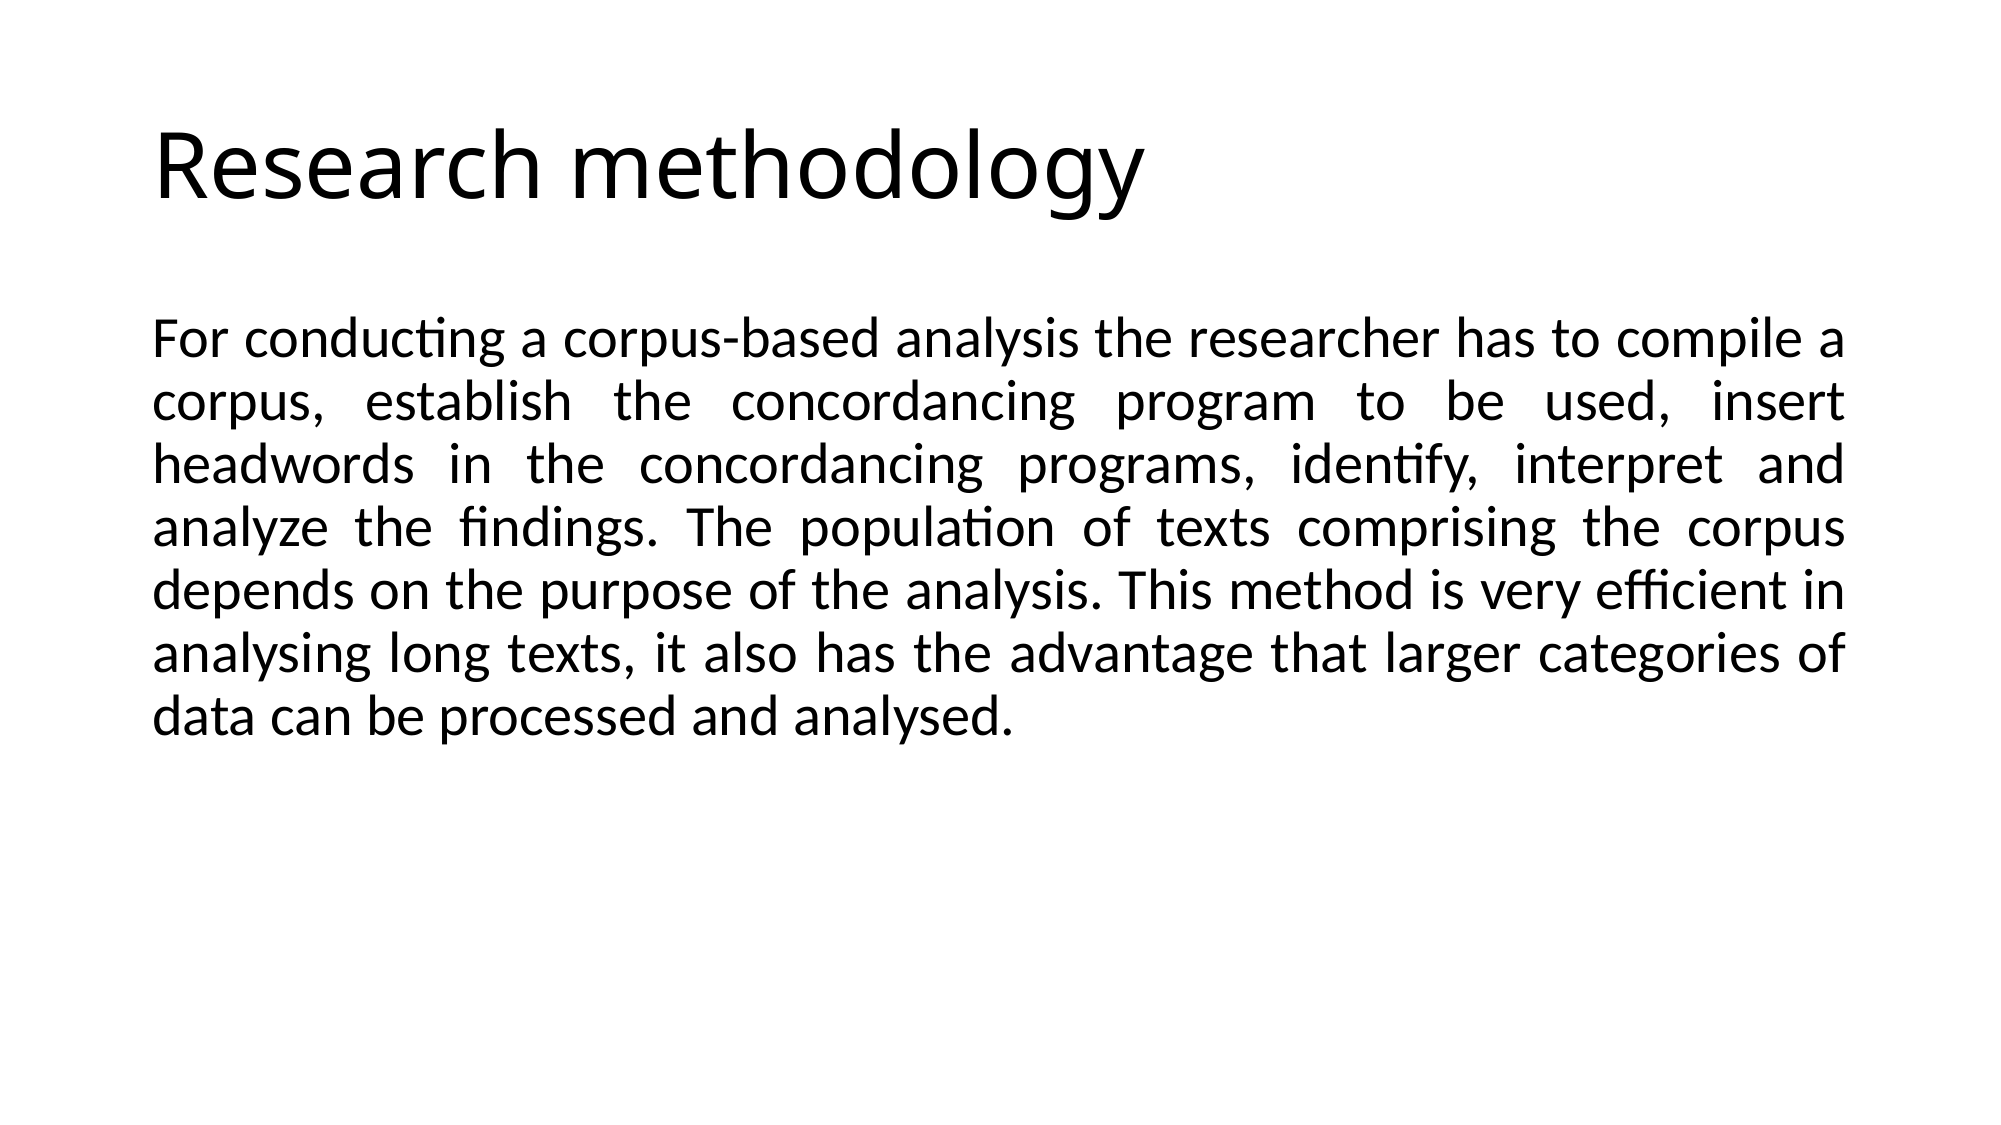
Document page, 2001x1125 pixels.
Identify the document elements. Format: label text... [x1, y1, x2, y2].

title Research methodology [137, 59, 1863, 278]
list For conducting a corpus-based analysis the researcher has to compile a corpus, establish the concordancing program to be used, insert headwords in the concordancing programs, identify, interpret and analyze the findings. The population of texts comprising the corpus depends on the purpose of the analysis. This method is very efficient in analysing long texts, it also has the advantage that larger categories of data can be processed and analysed. [137, 299, 1863, 1014]
